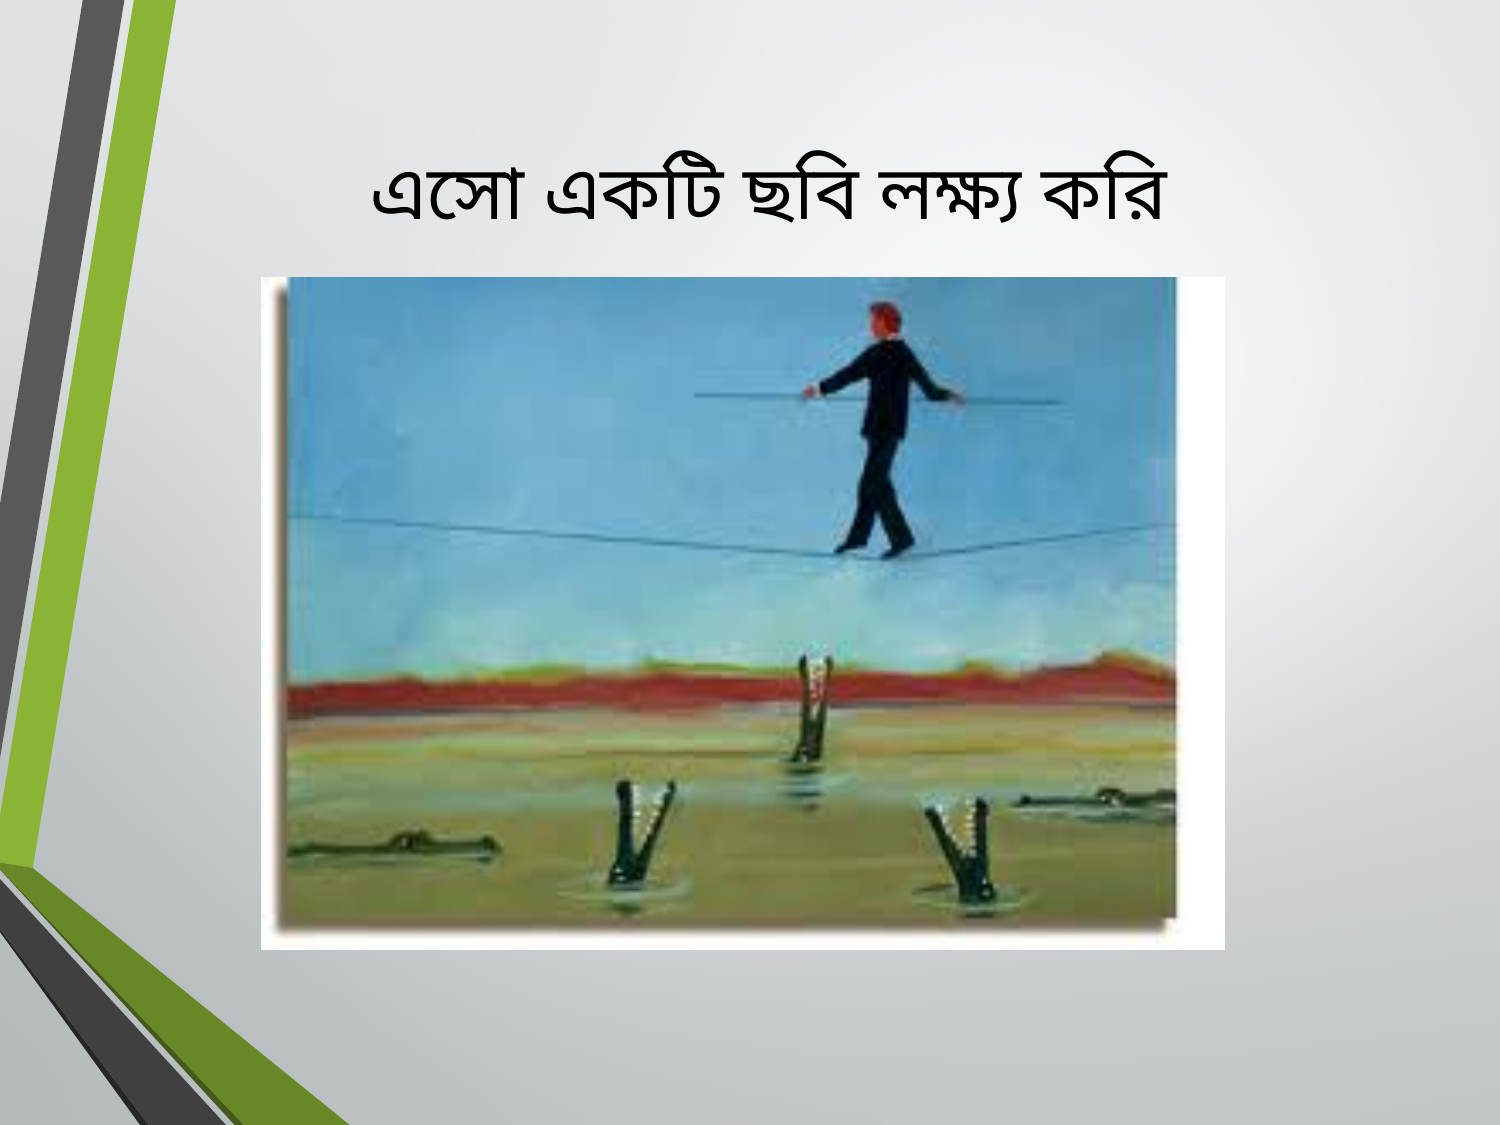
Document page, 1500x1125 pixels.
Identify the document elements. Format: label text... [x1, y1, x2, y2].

picture [261, 277, 1226, 951]
text_box এসো একটি ছবি লক্ষ্য করি [300, 137, 1238, 243]
